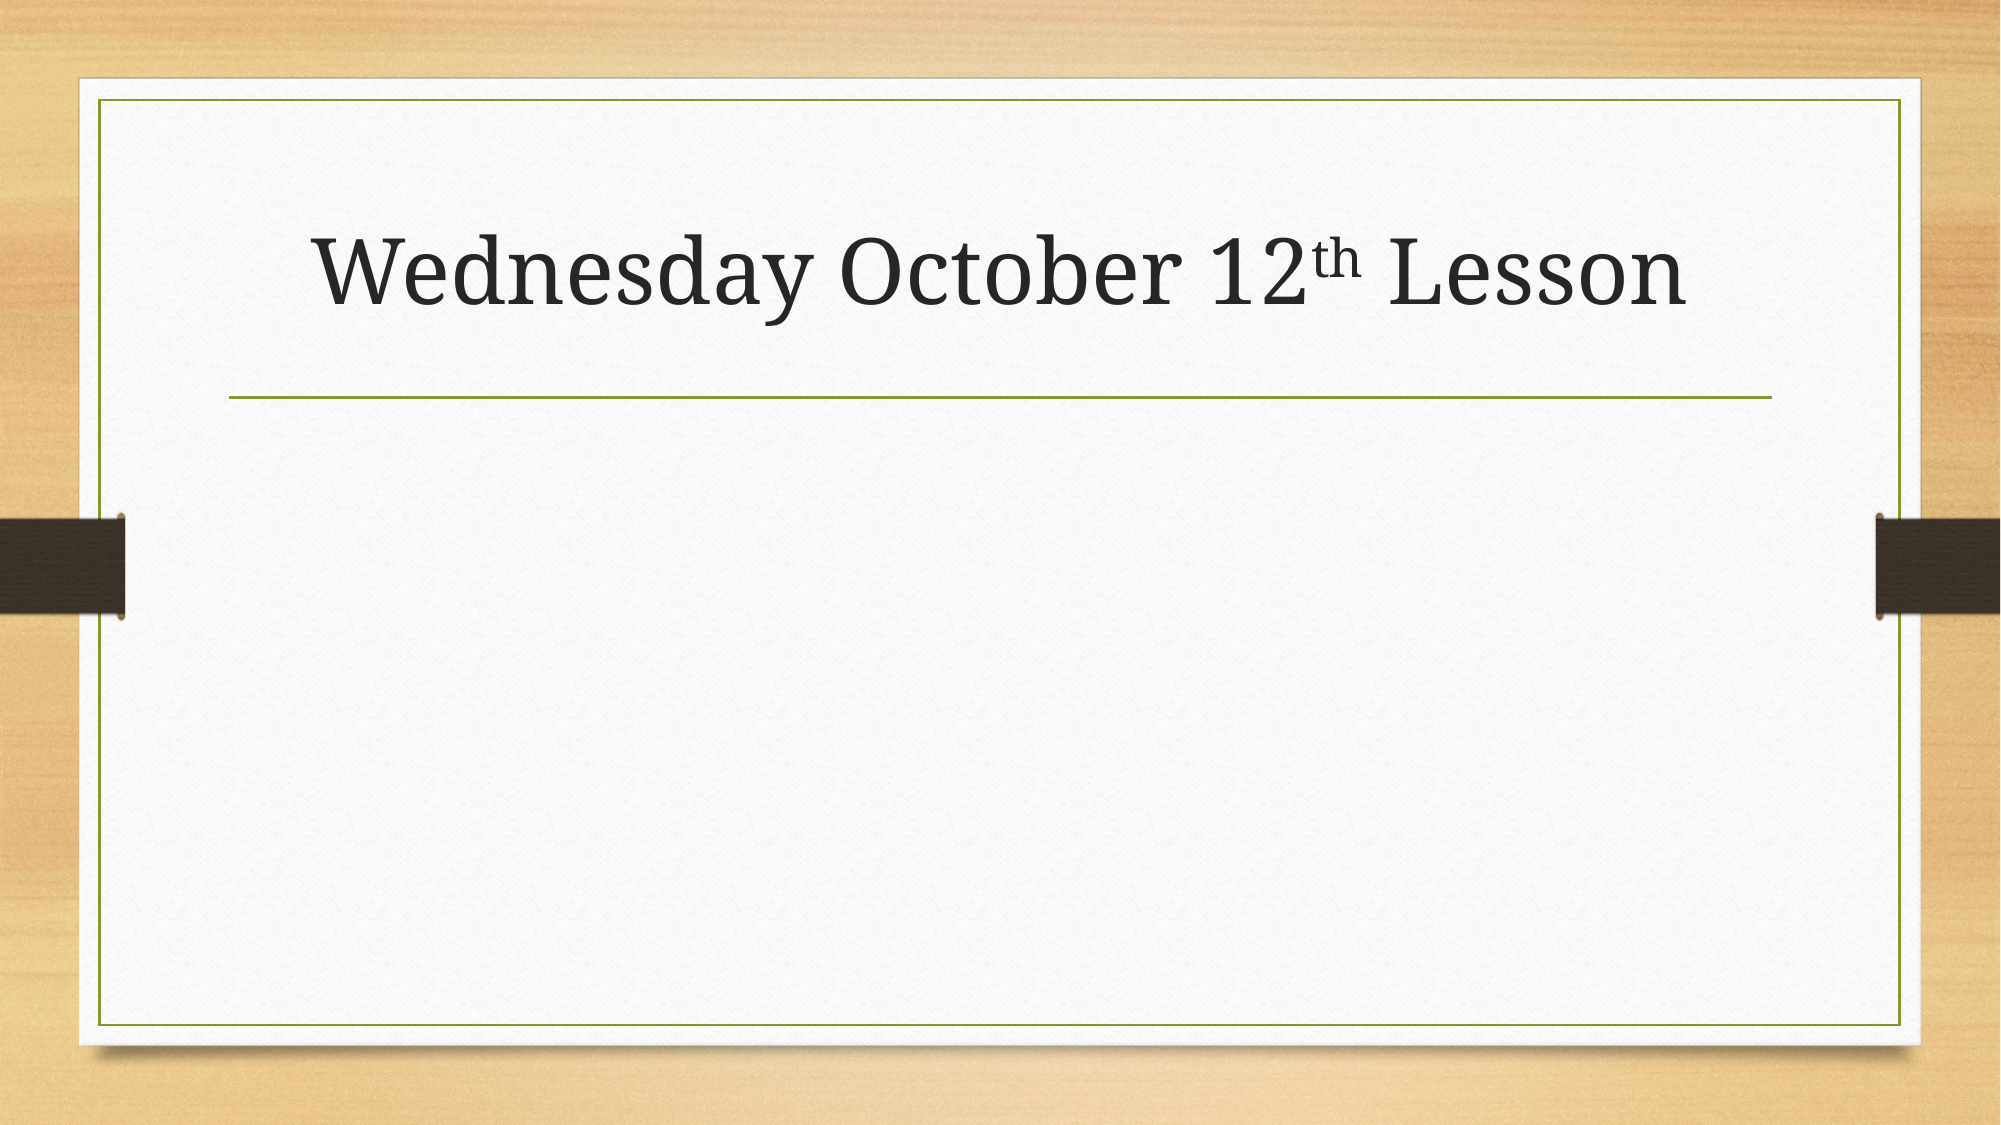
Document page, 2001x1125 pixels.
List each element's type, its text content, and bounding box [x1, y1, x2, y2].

title Wednesday October 12th Lesson [212, 161, 1788, 375]
picture [0, 0, 2001, 1125]
